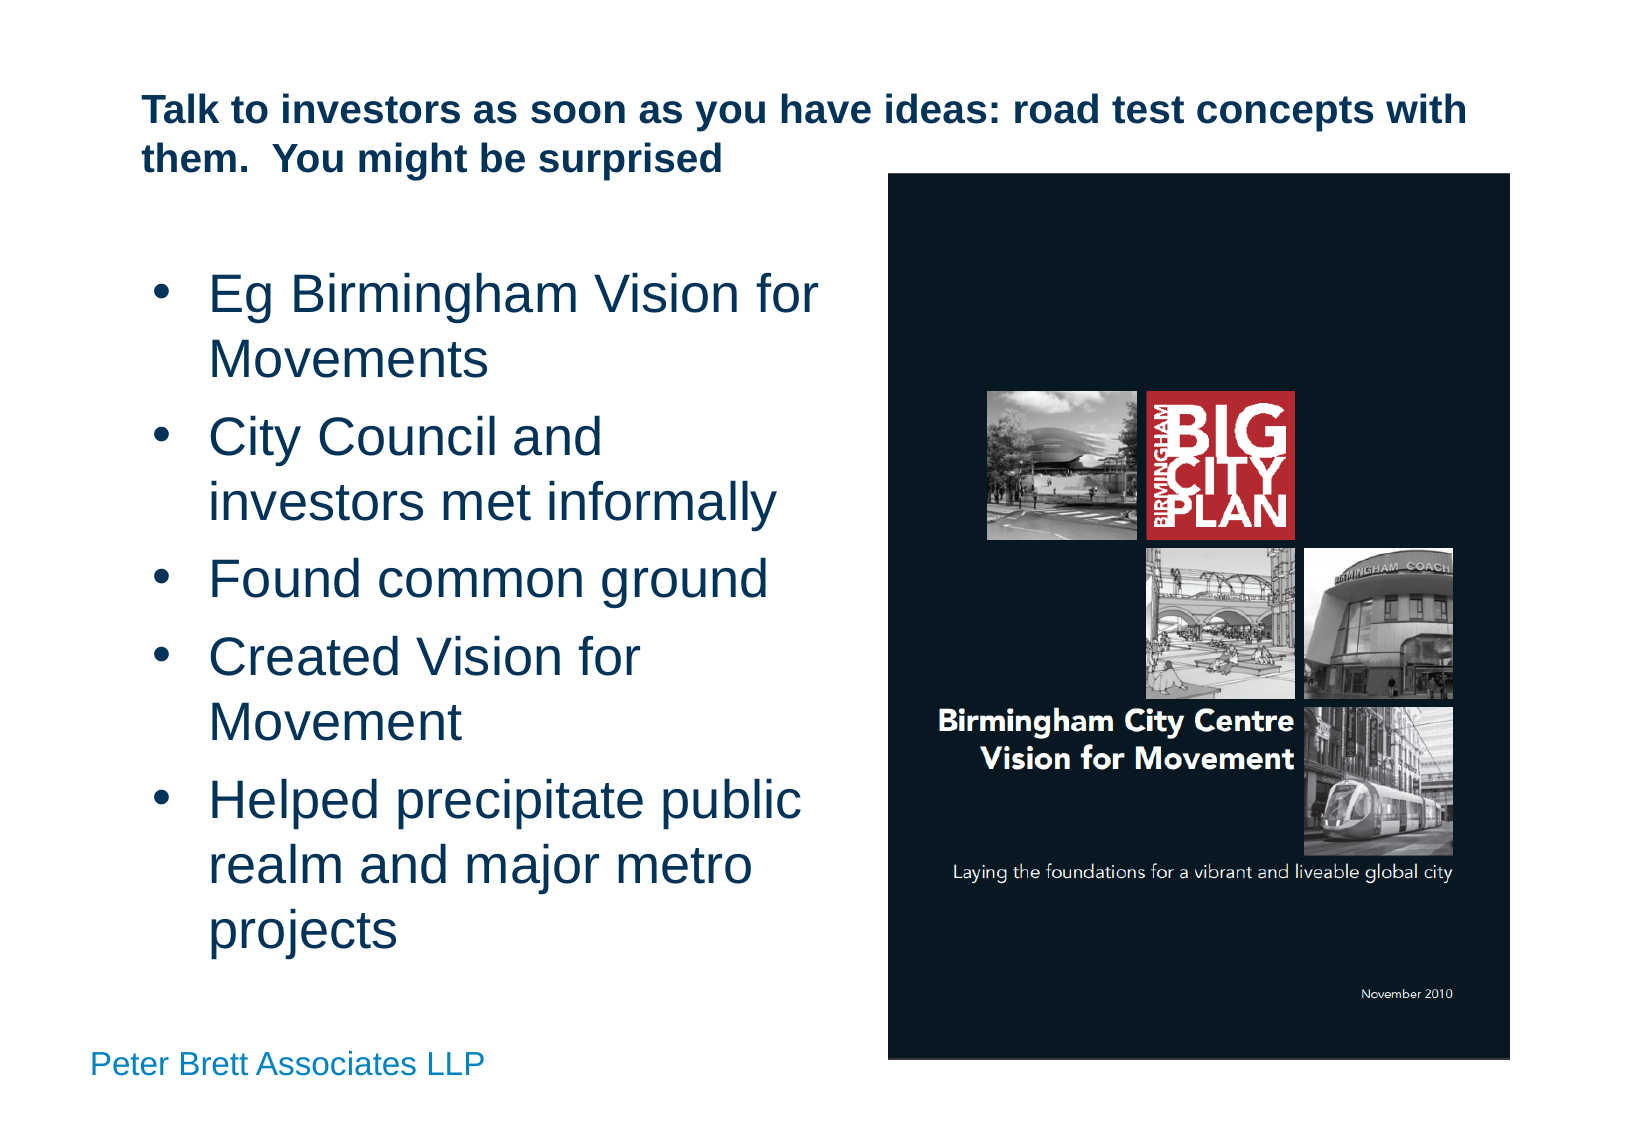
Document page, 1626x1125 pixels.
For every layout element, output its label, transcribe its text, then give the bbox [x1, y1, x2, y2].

picture [887, 173, 1511, 1060]
title Talk to investors as soon as you have ideas: road test concepts with them. You might be surprised [126, 74, 1510, 189]
list Eg Birmingham Vision for Movements City Council and investors met informally Found common ground Created Vision for Movement Helped precipitate public realm and major metro projects [137, 250, 842, 1035]
